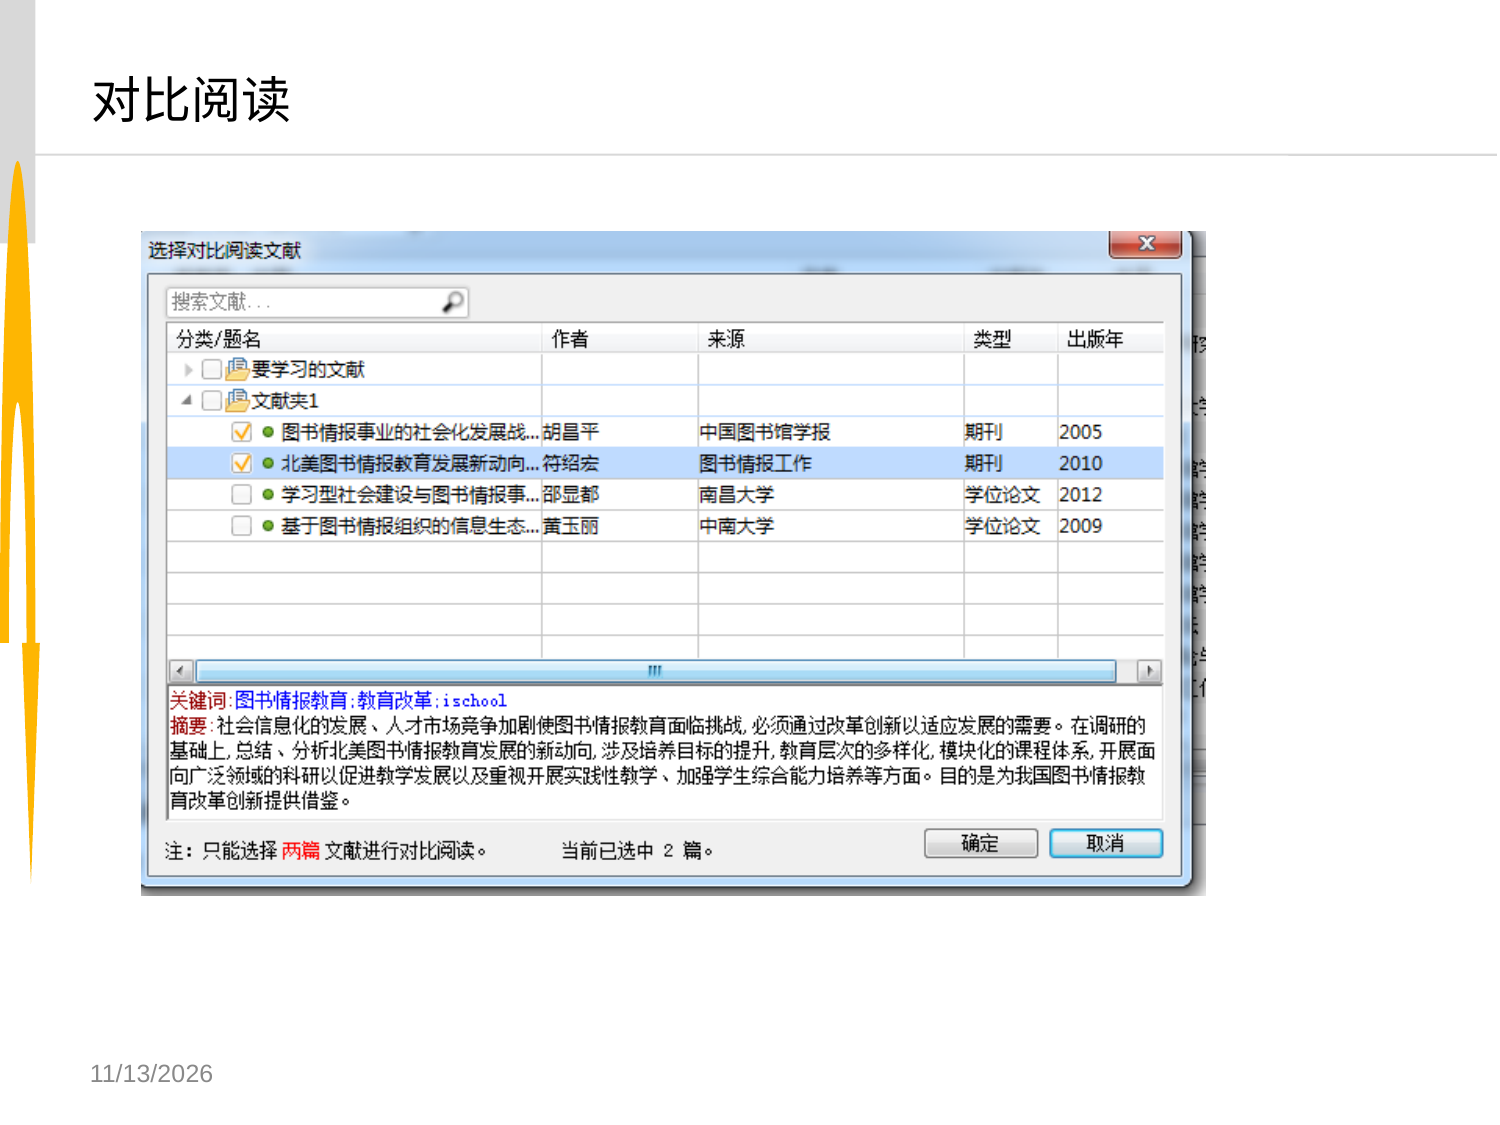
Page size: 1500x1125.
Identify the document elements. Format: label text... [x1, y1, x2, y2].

text_box 2017/12/8 [75, 1042, 425, 1103]
picture [141, 231, 1206, 897]
title 对比阅读 [76, 41, 1427, 155]
